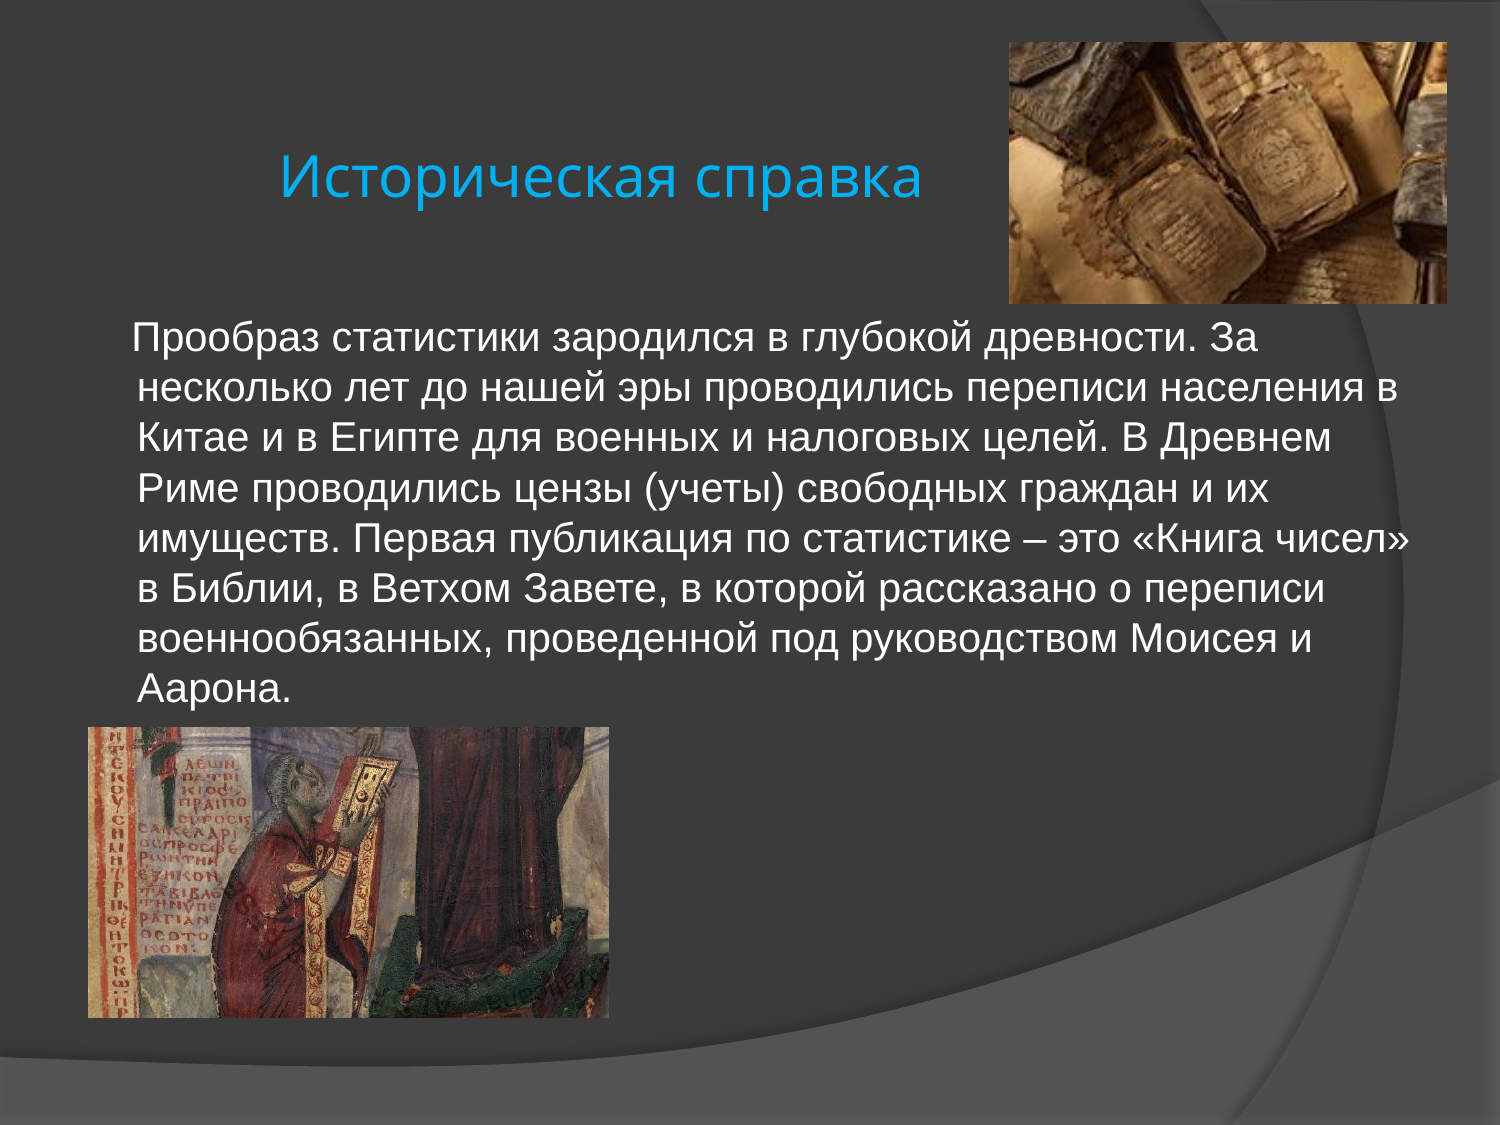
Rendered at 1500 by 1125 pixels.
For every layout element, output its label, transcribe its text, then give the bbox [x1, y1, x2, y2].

picture [88, 727, 609, 1018]
title Историческая справка [75, 45, 1000, 302]
picture [1009, 42, 1448, 304]
list Прообраз статистики зародился в глубокой древности. За несколько лет до нашей эры проводились переписи населения в Китае и в Египте для военных и налоговых целей. В Древнем Риме проводились цензы (учеты) свободных граждан и их имуществ. Первая публикация по статистике – это «Книга чисел» в Библии, в Ветхом Завете, в которой рассказано о переписи военнообязанных, проведенной под руководством Моисея и Аарона. [53, 302, 1436, 988]
table_cell Среднее измерения [1007, 302, 1436, 307]
